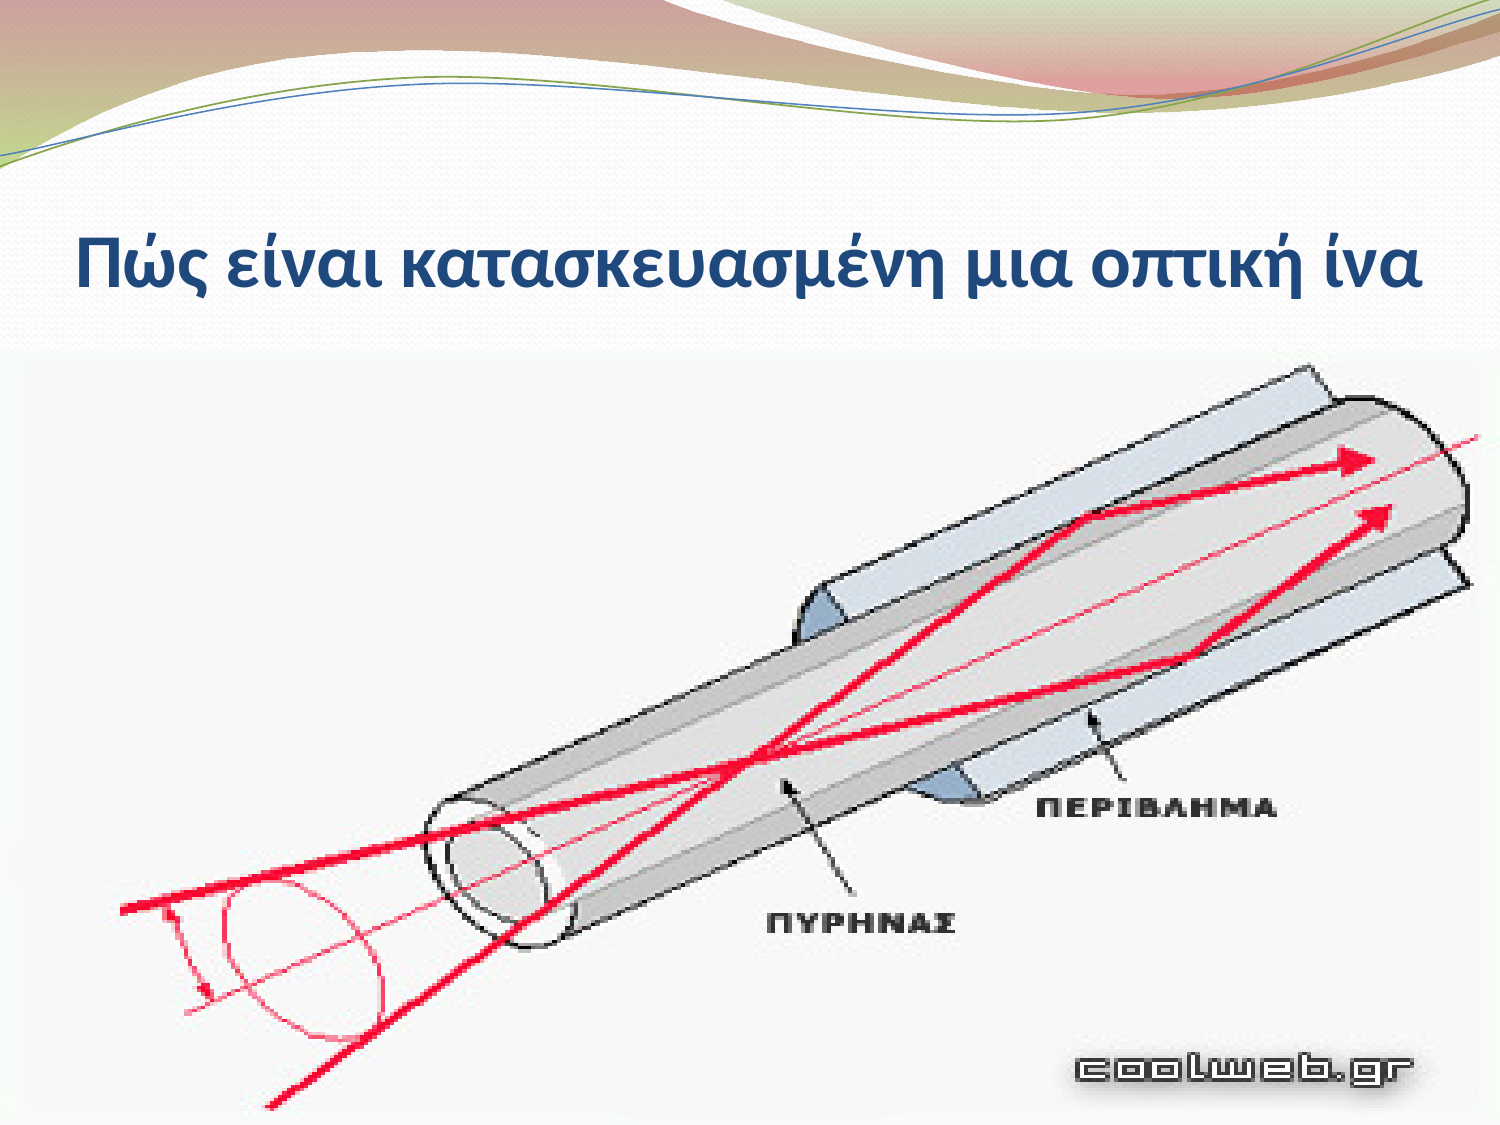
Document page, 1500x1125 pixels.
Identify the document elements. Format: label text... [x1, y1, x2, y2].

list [0, 349, 1500, 1125]
title Πώς είναι κατασκευασμένη μια οπτική ίνα [75, 115, 1425, 303]
